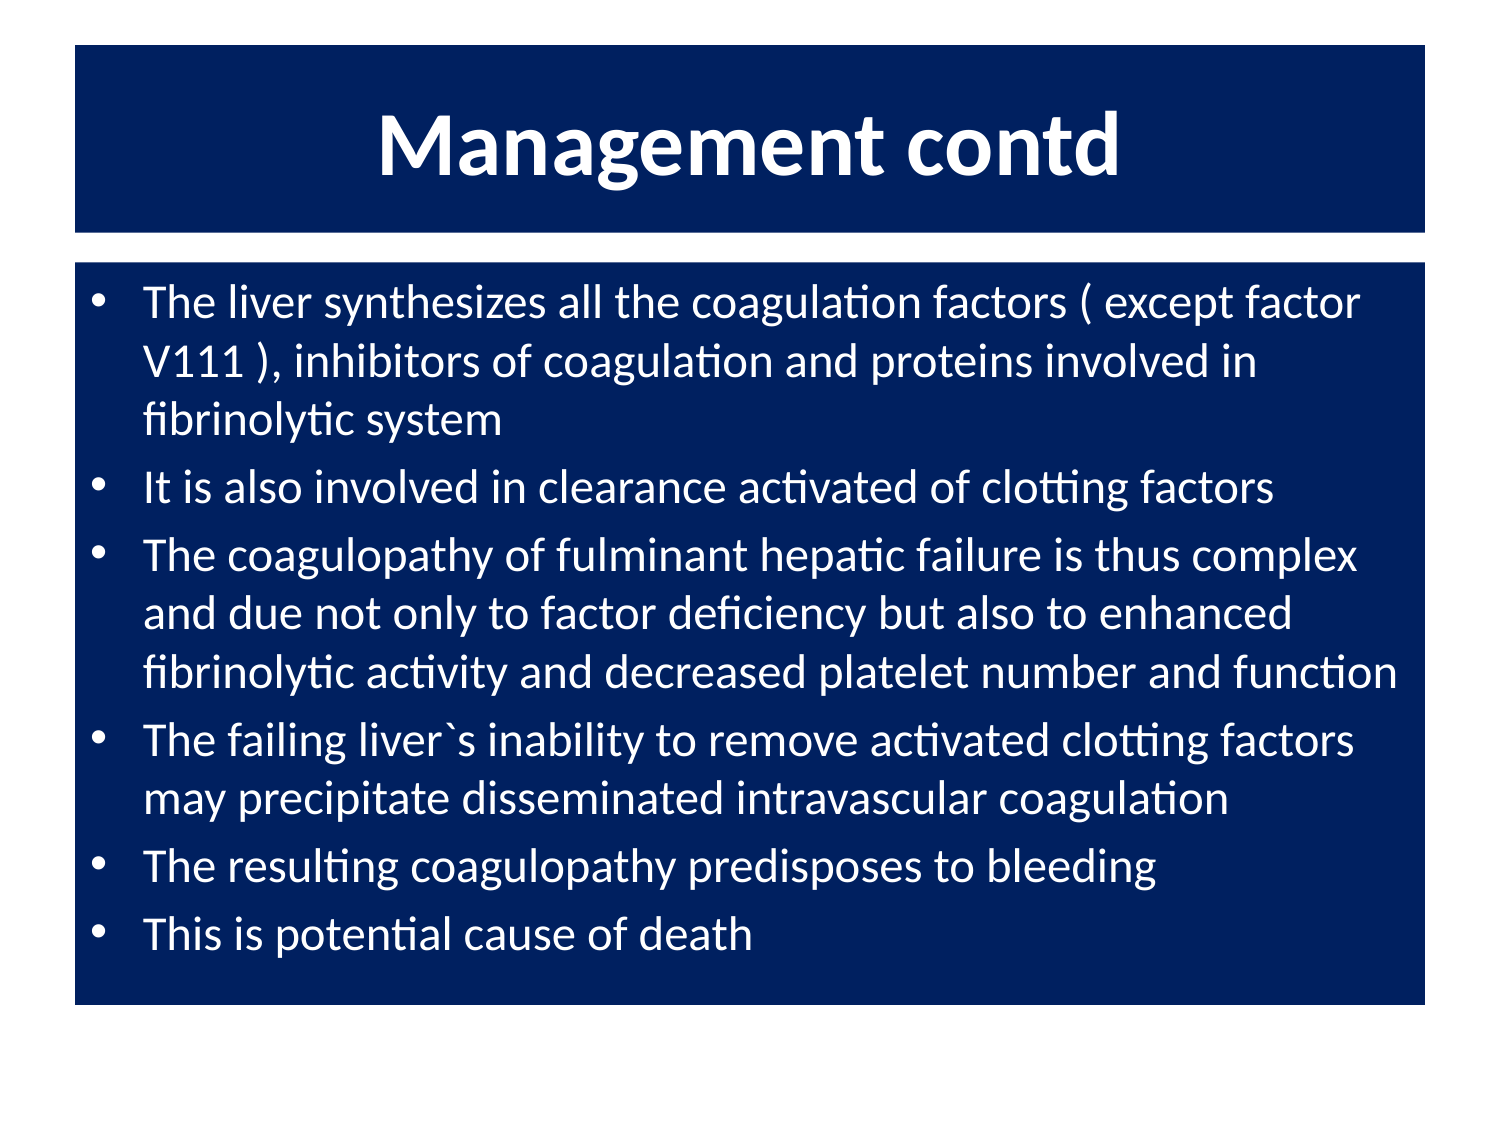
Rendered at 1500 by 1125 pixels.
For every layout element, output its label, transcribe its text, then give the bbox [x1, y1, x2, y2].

title Management contd [75, 45, 1425, 233]
list The liver synthesizes all the coagulation factors ( except factor V111 ), inhibitors of coagulation and proteins involved in fibrinolytic system It is also involved in clearance activated of clotting factors The coagulopathy of fulminant hepatic failure is thus complex and due not only to factor deficiency but also to enhanced fibrinolytic activity and decreased platelet number and function The failing liver`s inability to remove activated clotting factors may precipitate disseminated intravascular coagulation The resulting coagulopathy predisposes to bleeding This is potential cause of death [75, 262, 1425, 1005]
